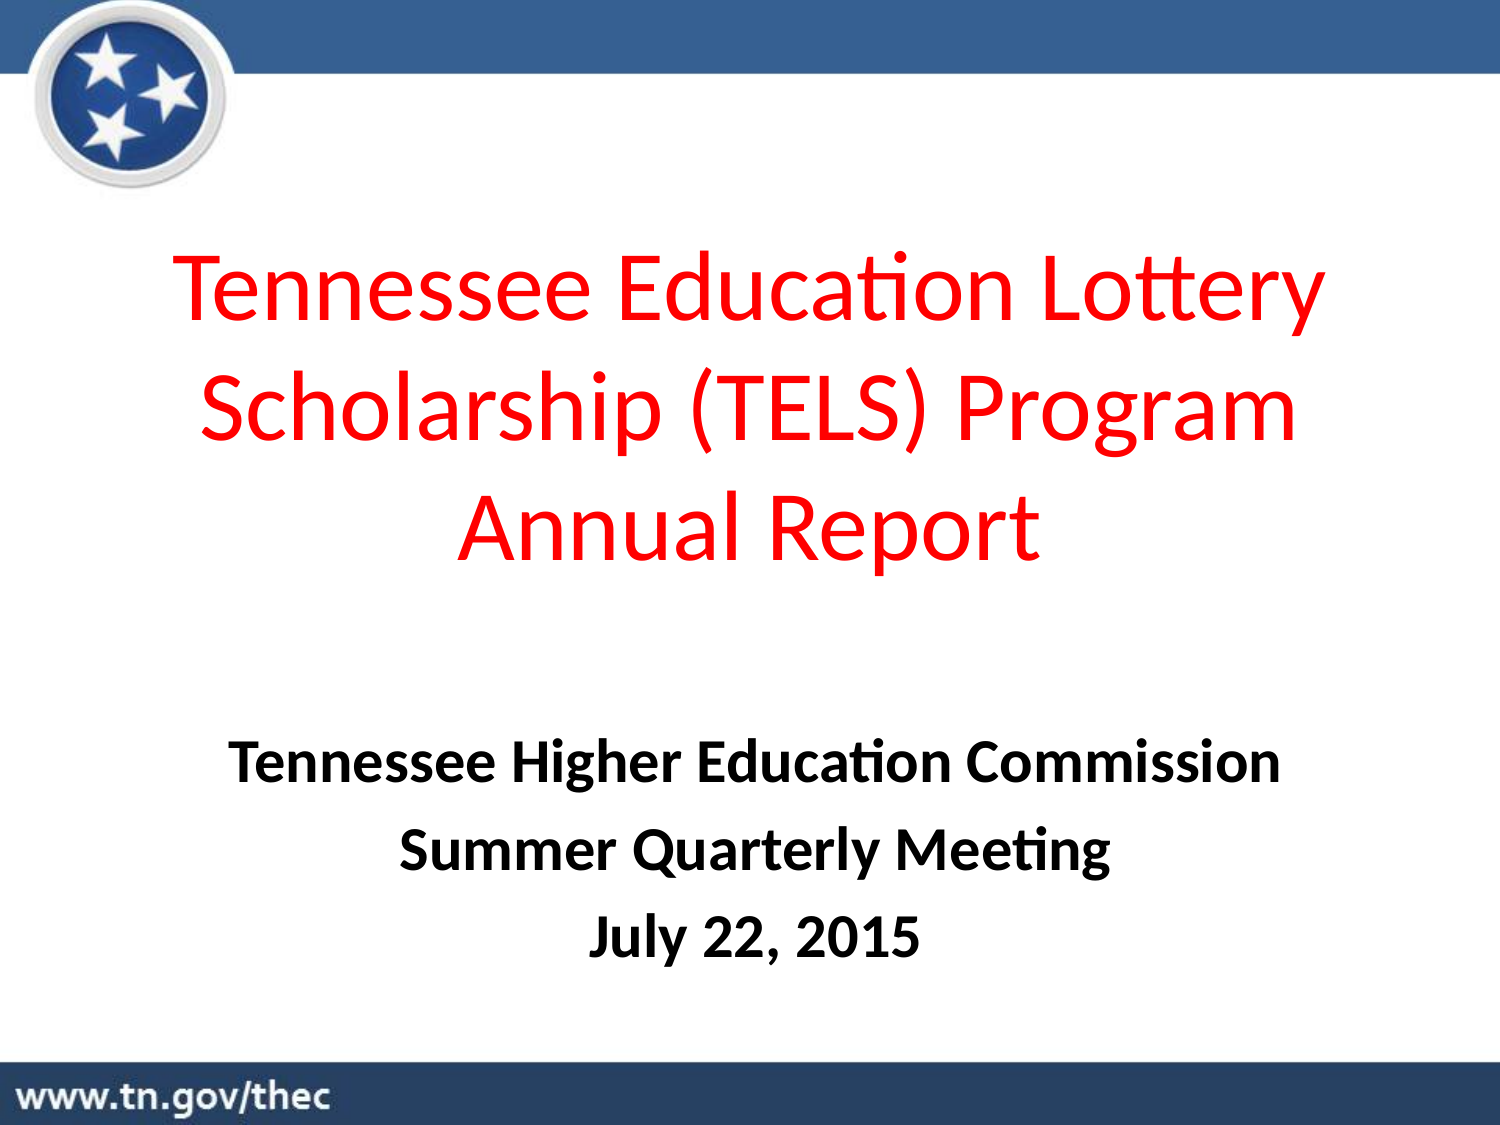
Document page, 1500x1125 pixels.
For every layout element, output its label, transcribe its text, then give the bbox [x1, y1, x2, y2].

title Tennessee Education Lottery Scholarship (TELS) Program Annual Report [50, 162, 1450, 638]
picture [0, 0, 1500, 1125]
subtitle Tennessee Higher Education Commission Summer Quarterly Meeting July 22, 2015 [99, 712, 1413, 1000]
